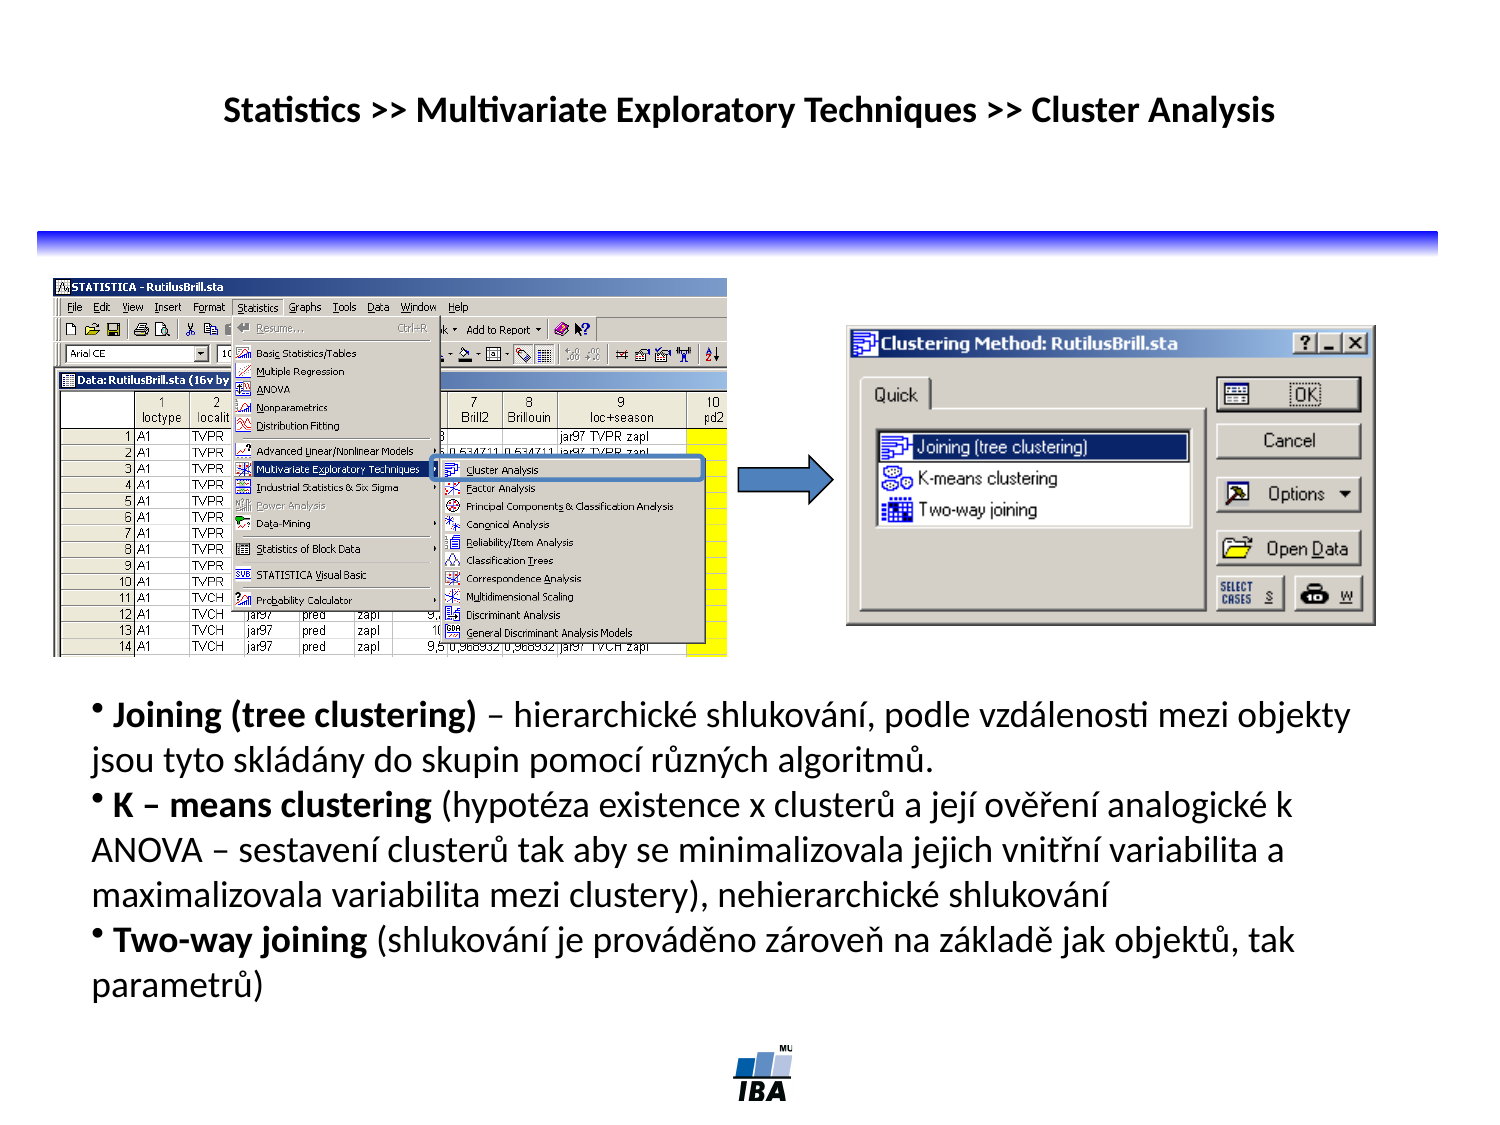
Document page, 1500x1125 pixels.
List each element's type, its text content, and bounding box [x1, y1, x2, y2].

text_box Joining (tree clustering) – hierarchické shlukování, podle vzdálenosti mezi objekty jsou tyto skládány do skupin pomocí různých algoritmů. K – means clustering (hypotéza existence x clusterů a její ověření analogické k ANOVA – sestavení clusterů tak aby se minimalizovala jejich vnitřní variabilita a maximalizovala variabilita mezi clustery), nehierarchické shlukování Two-way joining (shlukování je prováděno zároveň na základě jak objektů, tak parametrů) [76, 683, 1412, 1013]
text_box [37, 231, 1438, 257]
picture [846, 325, 1377, 627]
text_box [52, 278, 727, 658]
text_box Statistics >> Multivariate Exploratory Techniques >> Cluster Analysis [0, 78, 1500, 138]
text_box [738, 455, 833, 504]
